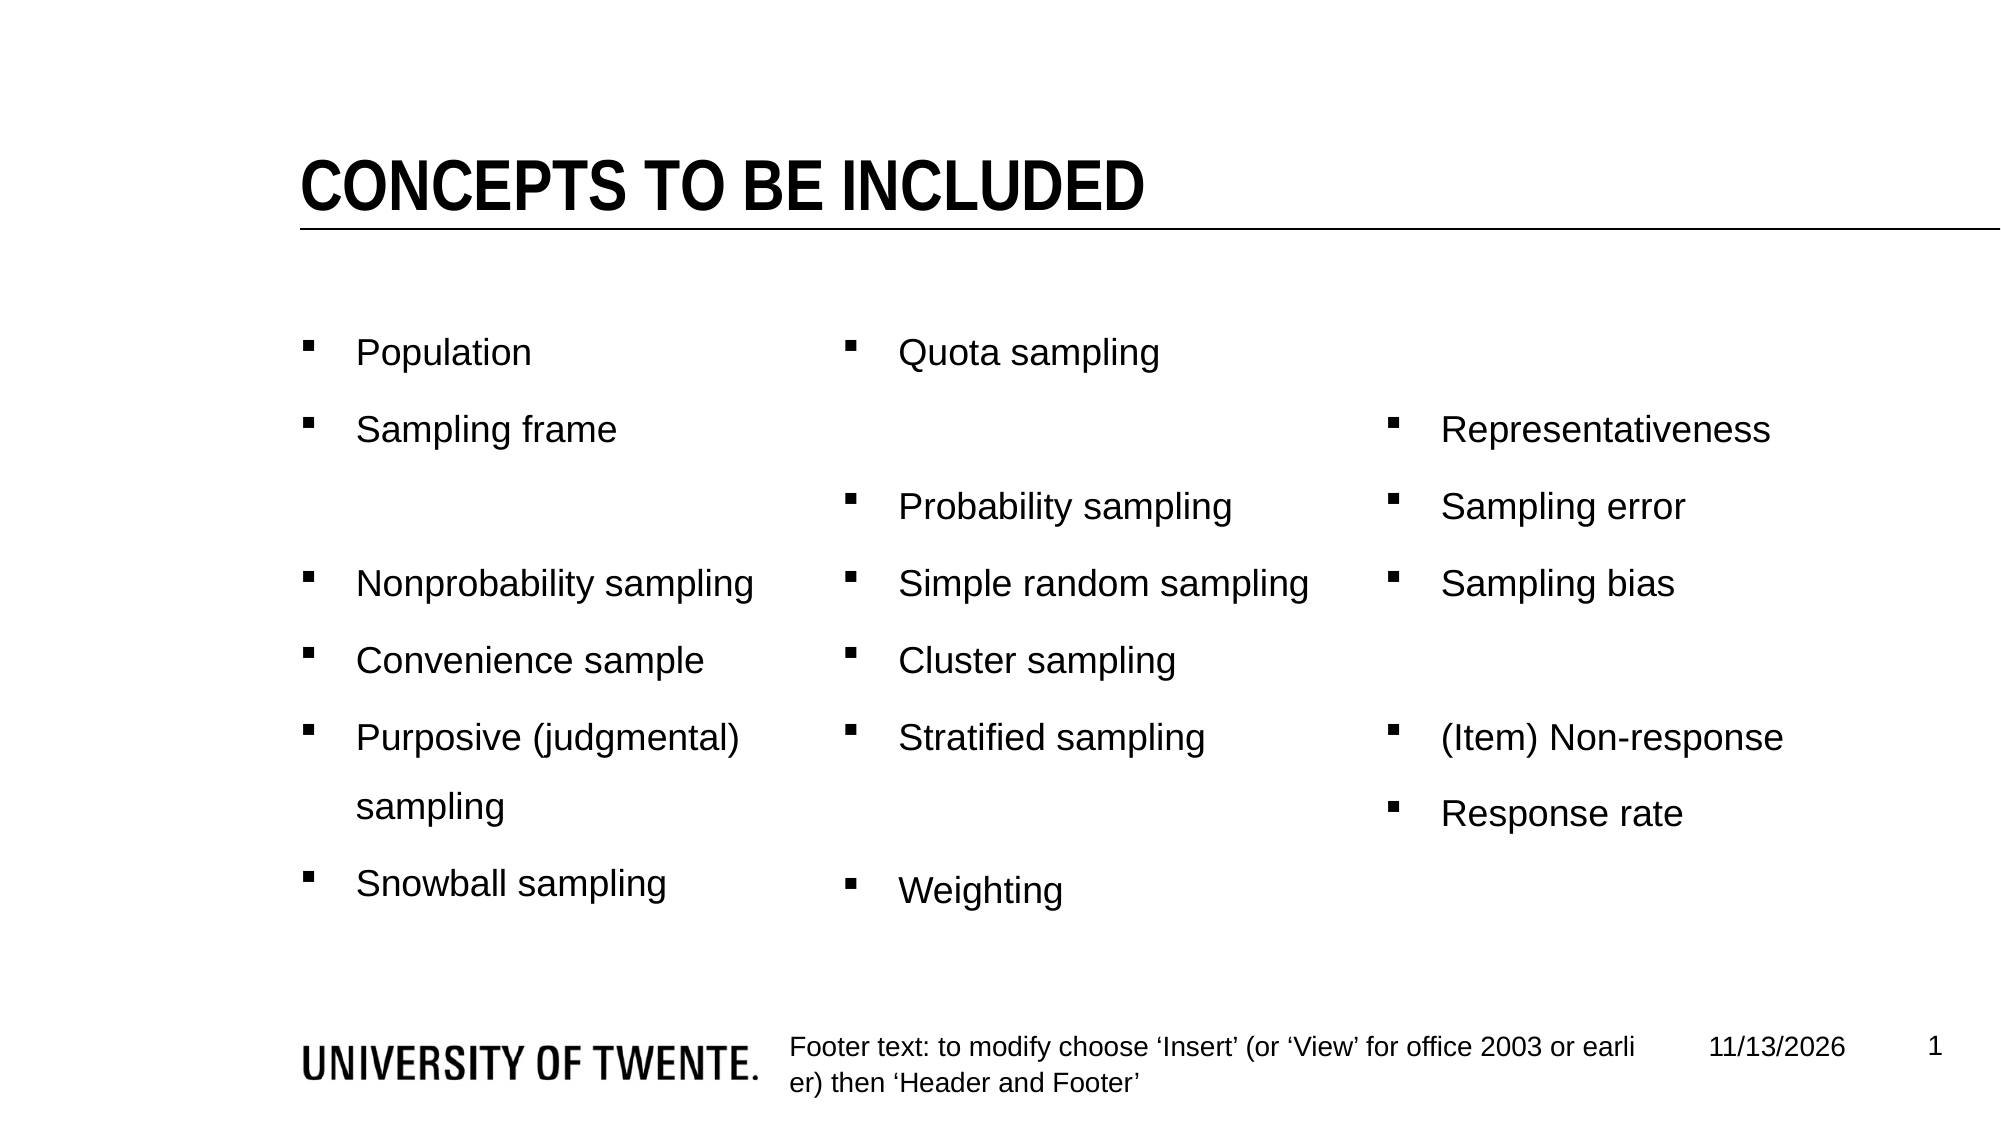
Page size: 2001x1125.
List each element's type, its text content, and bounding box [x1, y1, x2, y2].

slide_number 1 [1860, 1011, 1944, 1091]
list Concepts to be included [299, 104, 1934, 226]
list Population Sampling frame Nonprobability sampling Convenience sample Purposive (judgmental) sampling Snowball sampling Quota sampling Probability sampling Simple random sampling Cluster sampling Stratified sampling Weighting Representativeness Sampling error Sampling bias (Item) Non-response Response rate [299, 295, 1943, 881]
footer Footer text: to modify choose ‘Insert’ (or ‘View’ for office 2003 or earlier) then ‘Header and Footer’ [774, 1012, 1657, 1091]
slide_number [1657, 1012, 1860, 1091]
picture [270, 1012, 788, 1113]
